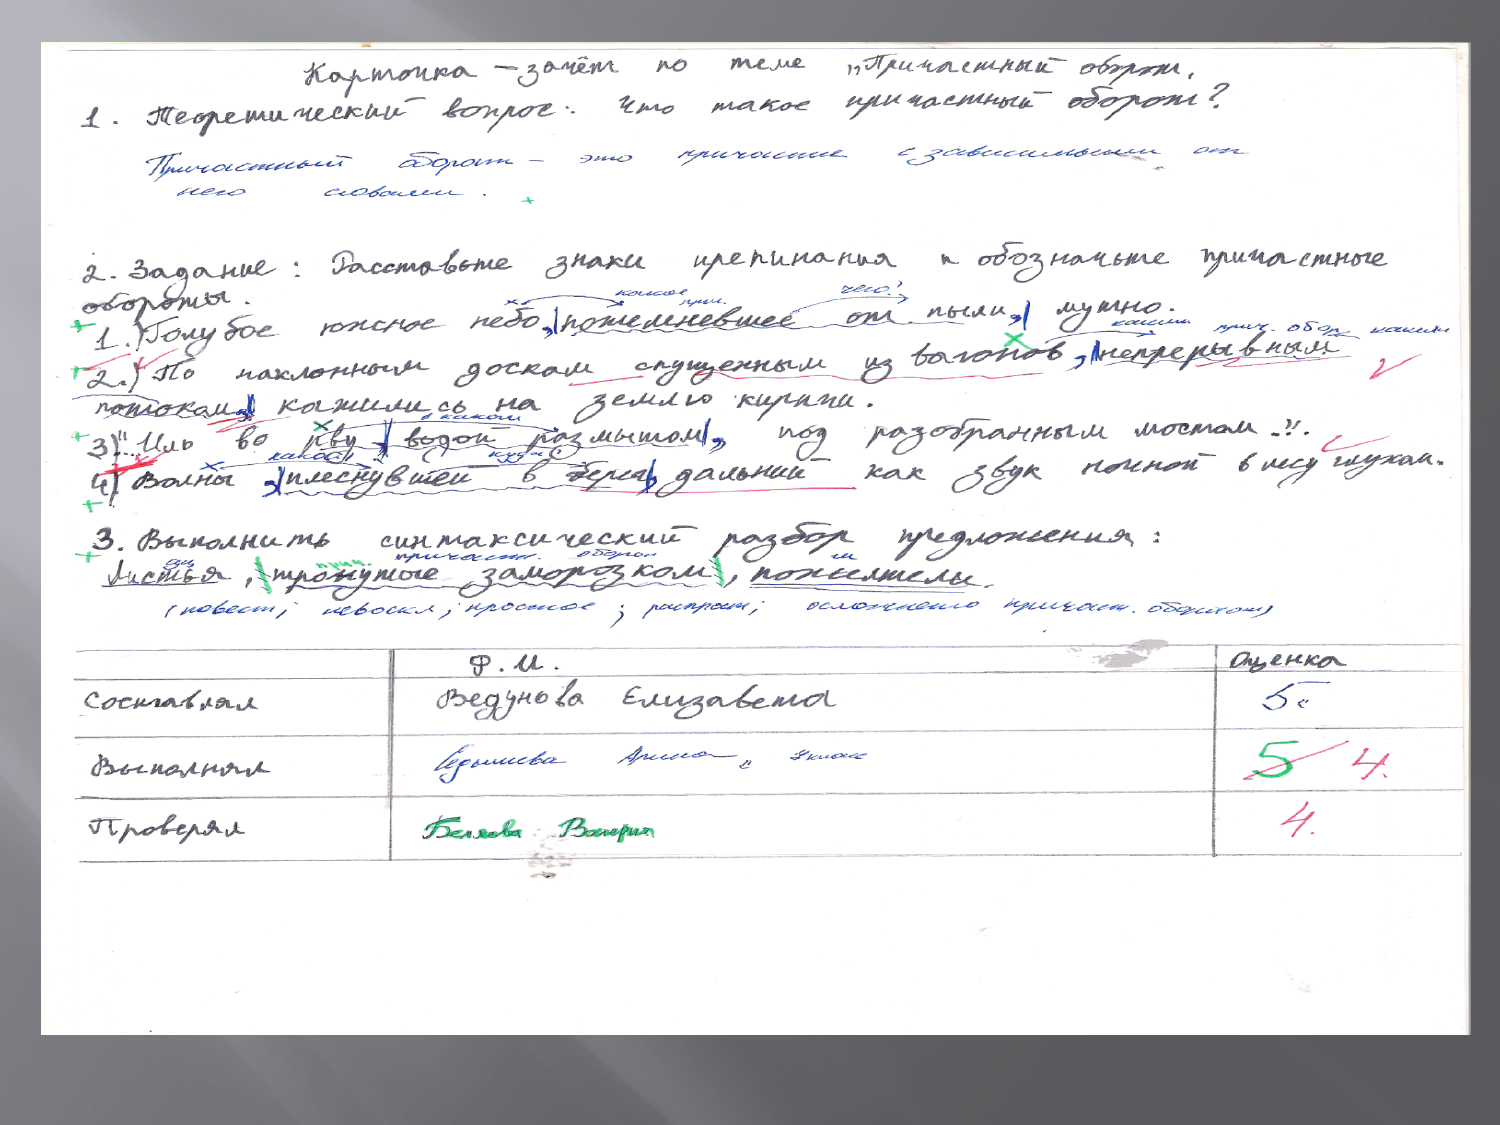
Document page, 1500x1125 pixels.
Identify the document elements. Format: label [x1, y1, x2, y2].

list [41, 42, 1471, 1036]
